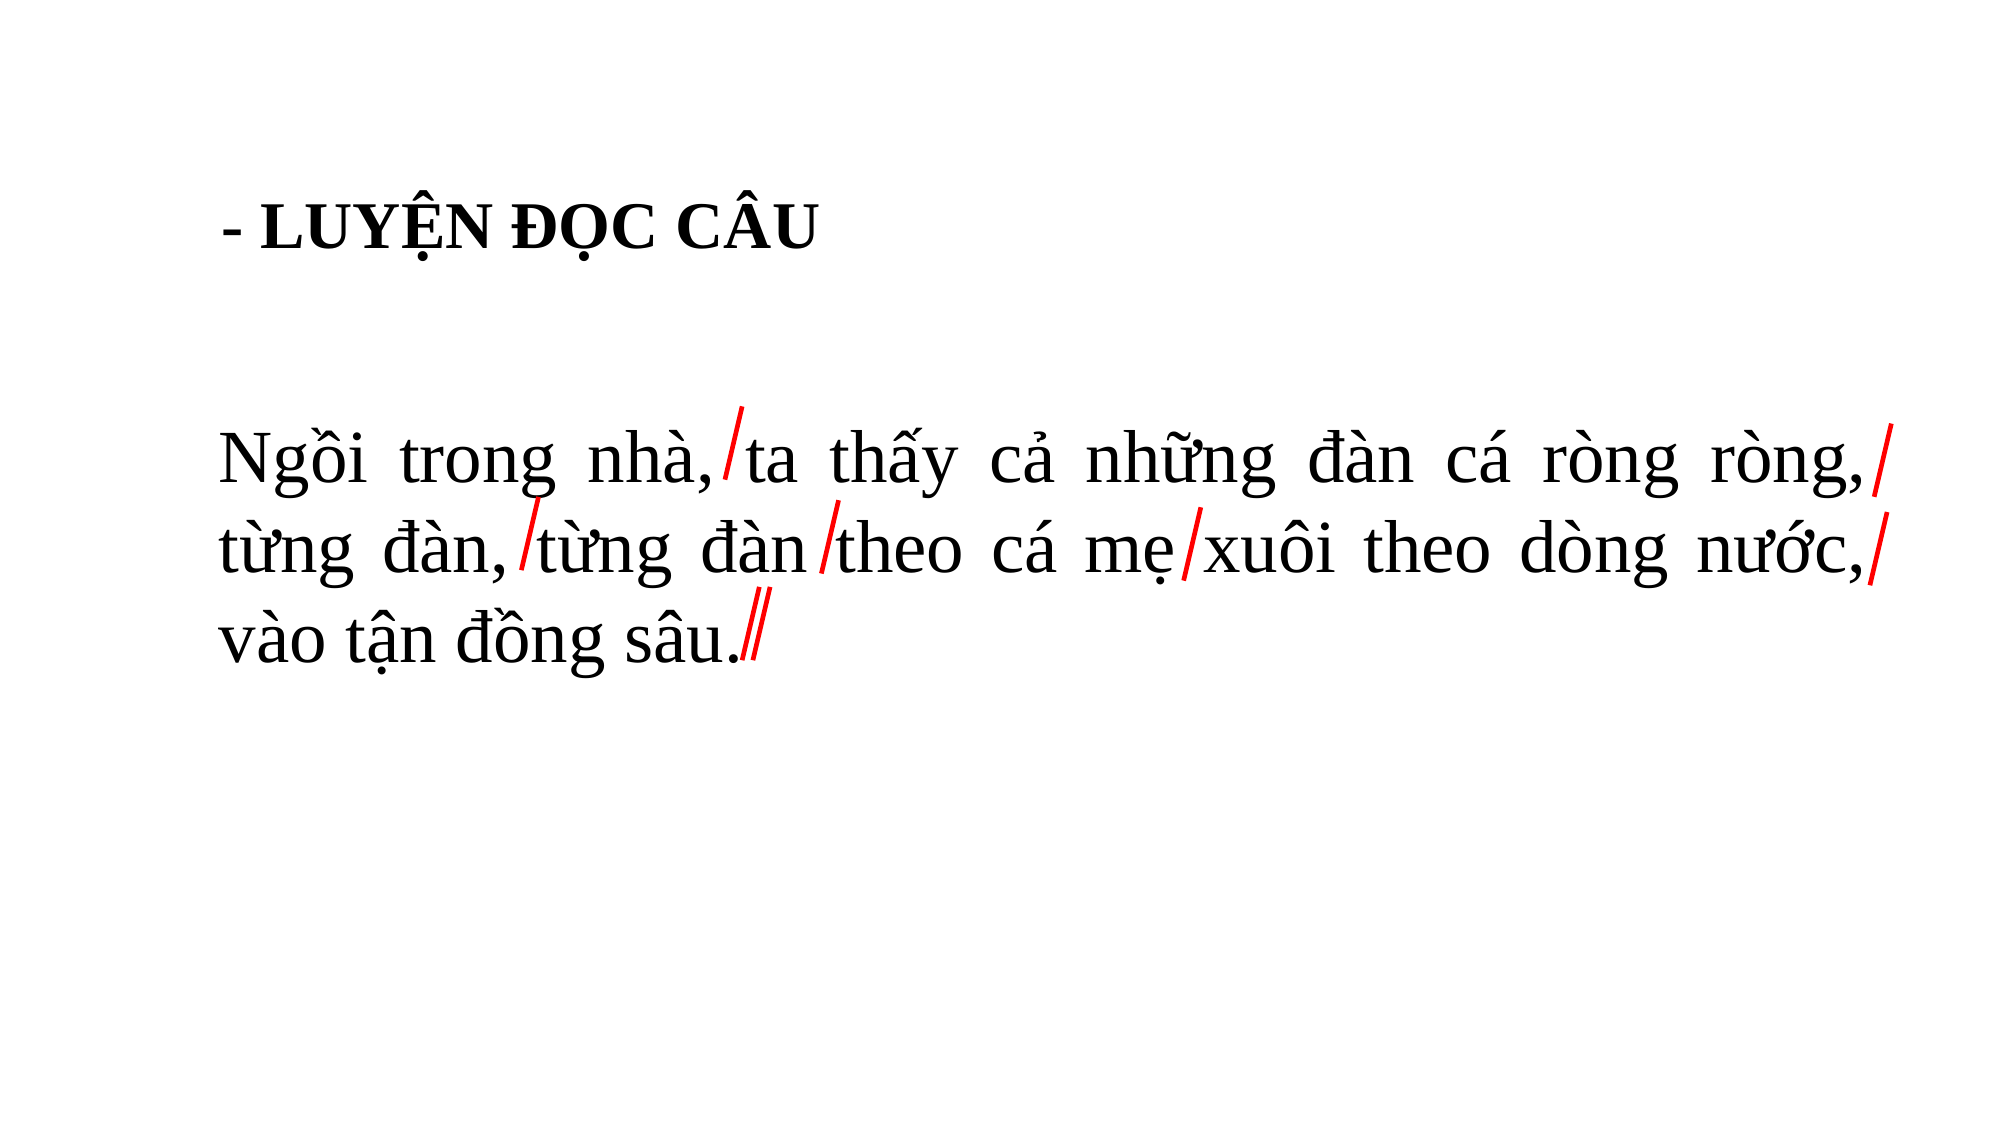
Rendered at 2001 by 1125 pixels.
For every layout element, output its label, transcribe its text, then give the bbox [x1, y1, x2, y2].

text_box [742, 586, 752, 661]
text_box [821, 500, 839, 574]
text_box Ngồi trong nhà, ta thấy cả những đàn cá ròng ròng, từng đàn, từng đàn theo cá mẹ xuôi theo dòng nước, vào tận đồng sâu. [204, 400, 1883, 685]
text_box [752, 586, 771, 661]
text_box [521, 496, 539, 571]
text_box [1869, 511, 1888, 586]
text_box - LUYỆN ĐỌC CÂU [206, 174, 836, 270]
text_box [724, 406, 743, 480]
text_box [1183, 507, 1201, 581]
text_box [1874, 423, 1892, 497]
